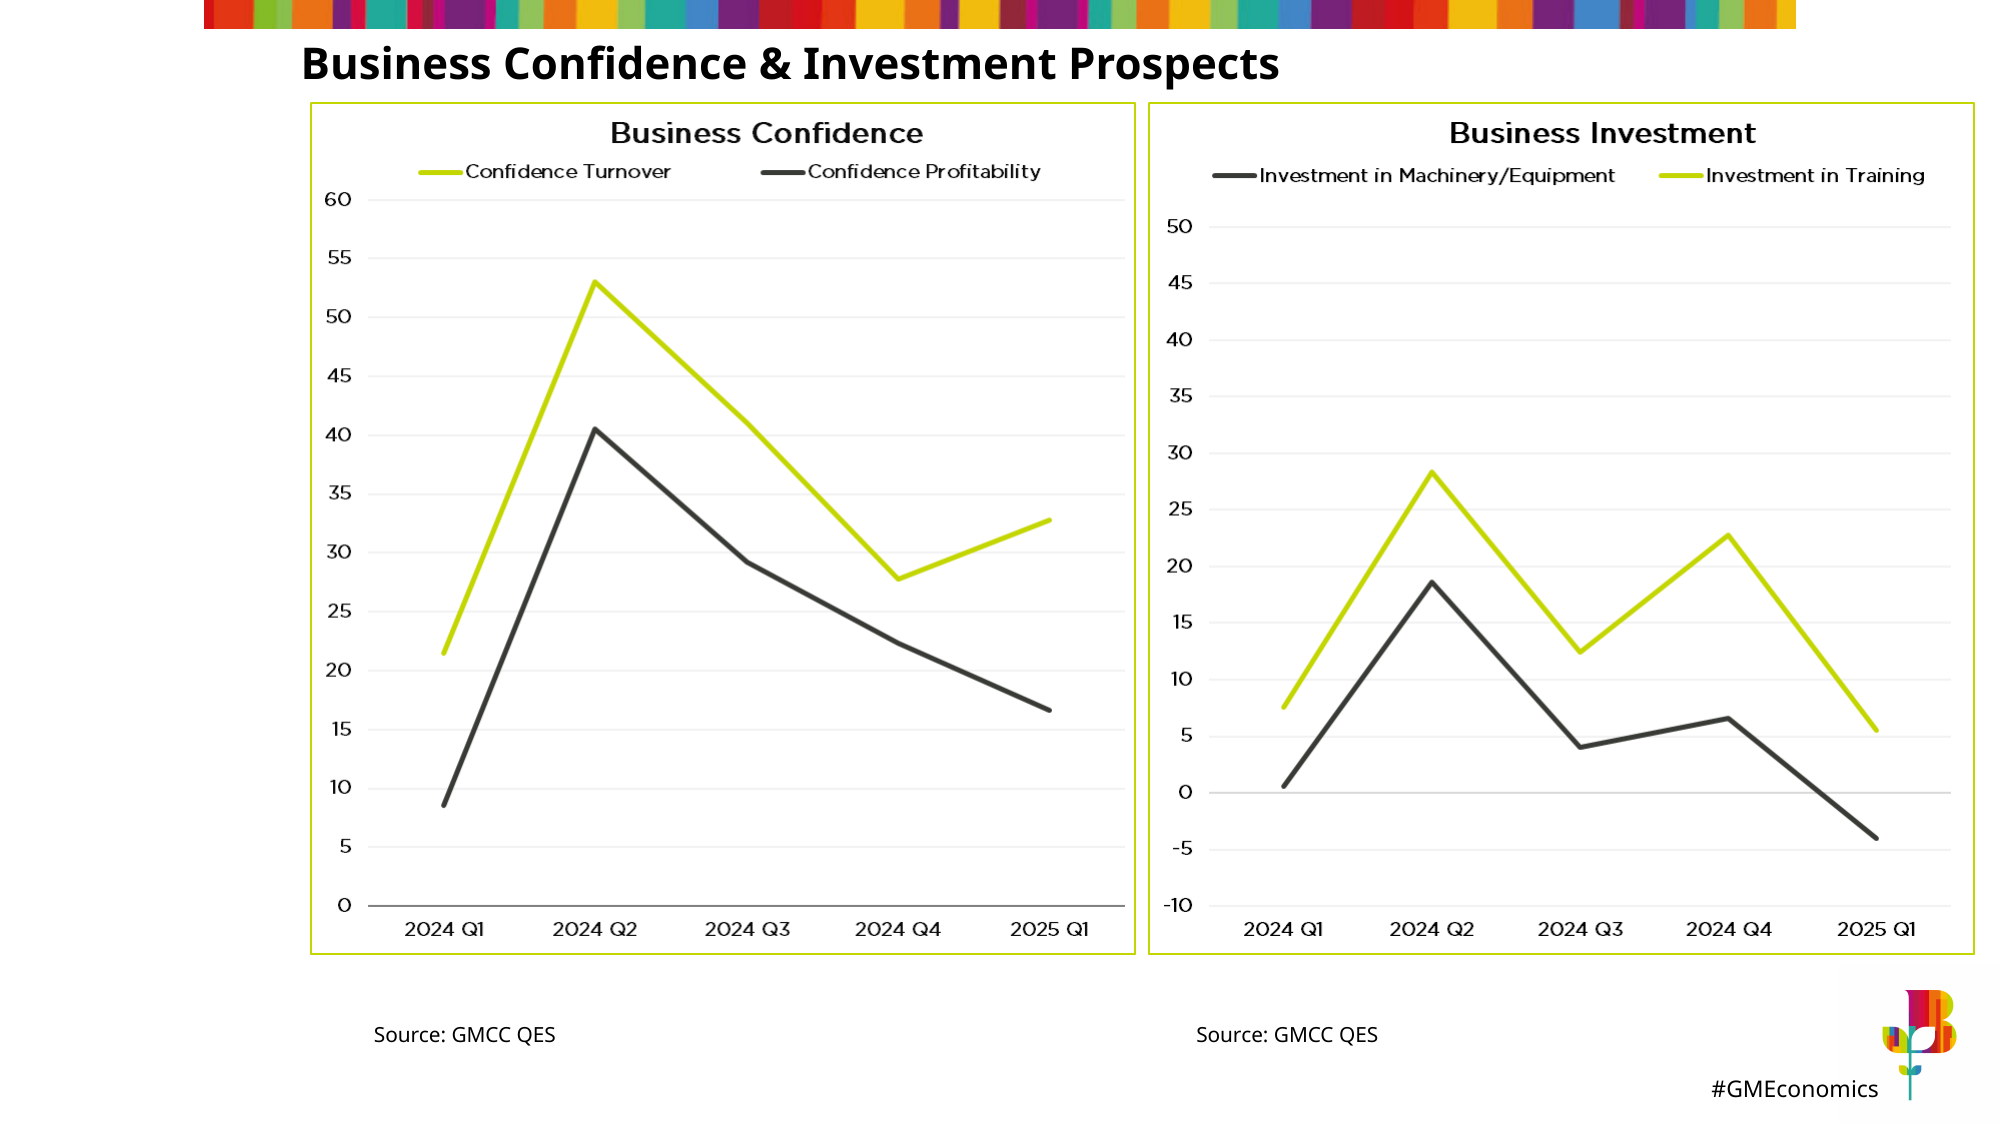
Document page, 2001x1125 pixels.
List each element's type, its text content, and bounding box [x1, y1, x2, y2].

text_box Source: GMCC QES [1181, 1014, 1517, 1055]
picture [310, 102, 1136, 955]
picture [1839, 964, 2000, 1125]
picture [204, 0, 1796, 29]
text_box Source: GMCC QES [359, 1014, 695, 1055]
text_box #GMEconomics [1696, 1067, 1894, 1110]
picture [1148, 102, 1975, 955]
text_box Business Confidence & Investment Prospects [285, 29, 1415, 96]
